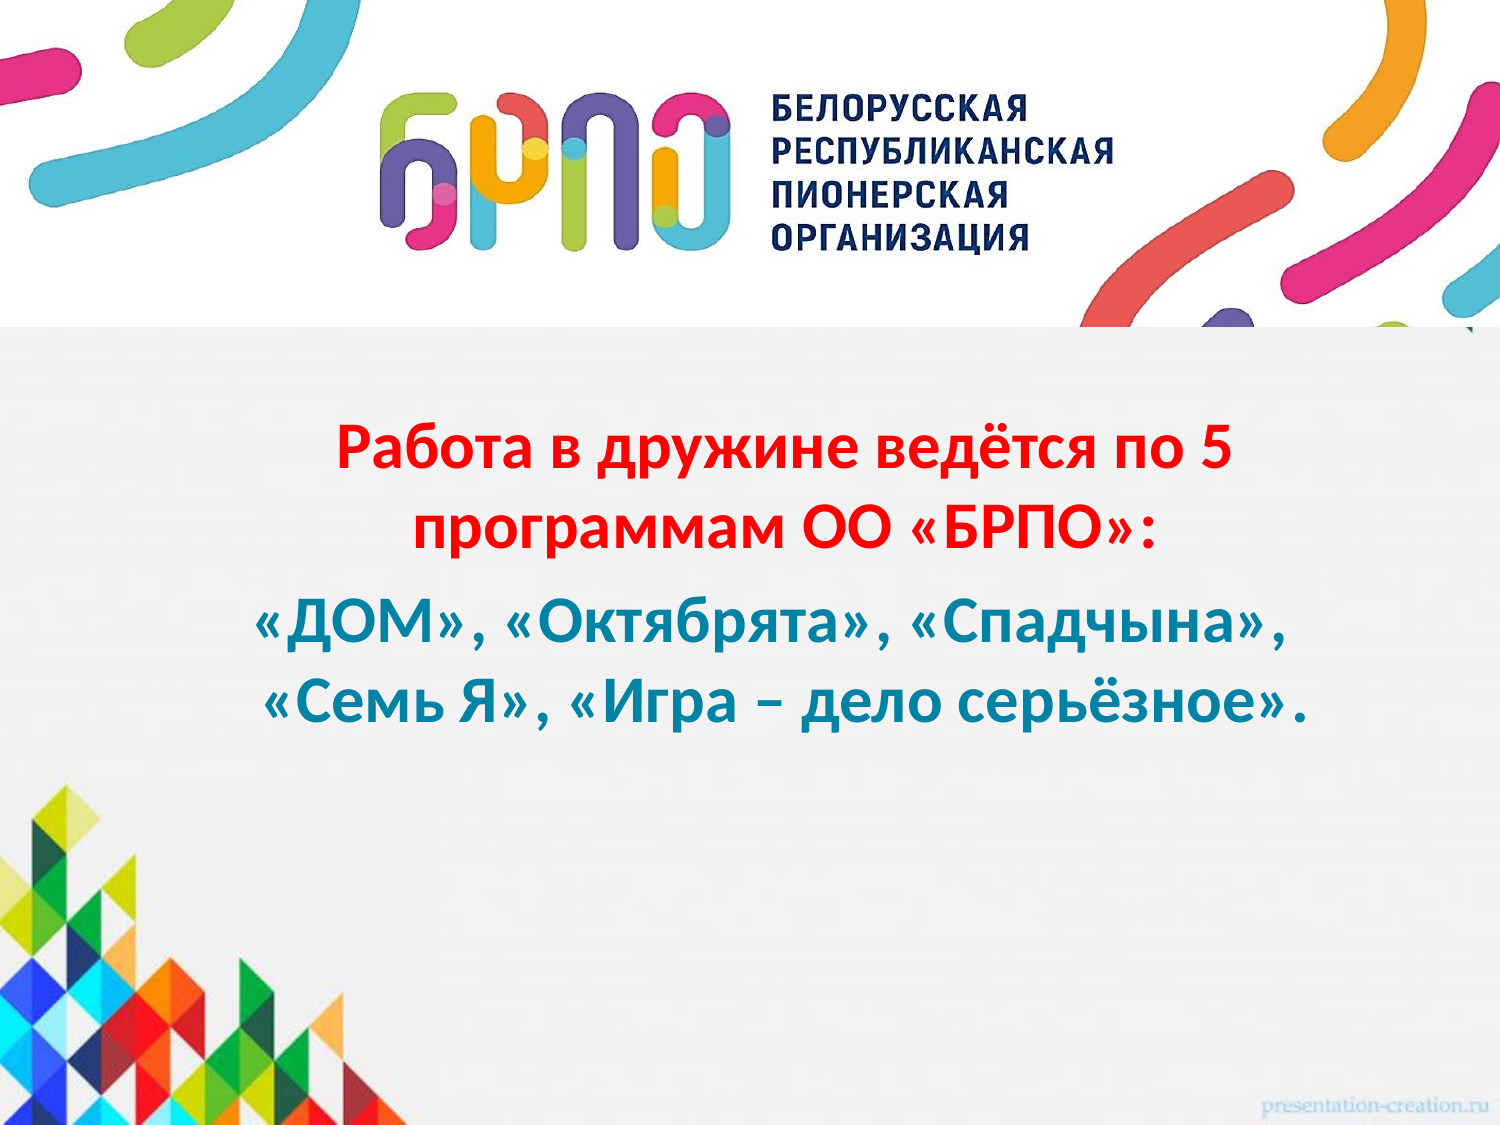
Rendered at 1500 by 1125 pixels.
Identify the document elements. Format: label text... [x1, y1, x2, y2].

list Работа в дружине ведётся по 5 программам ОО «БРПО»: «ДОМ», «Октябрята», «Спадчына», «Семь Я», «Игра – дело серьёзное». [147, 335, 1424, 965]
picture [0, 0, 1500, 1125]
